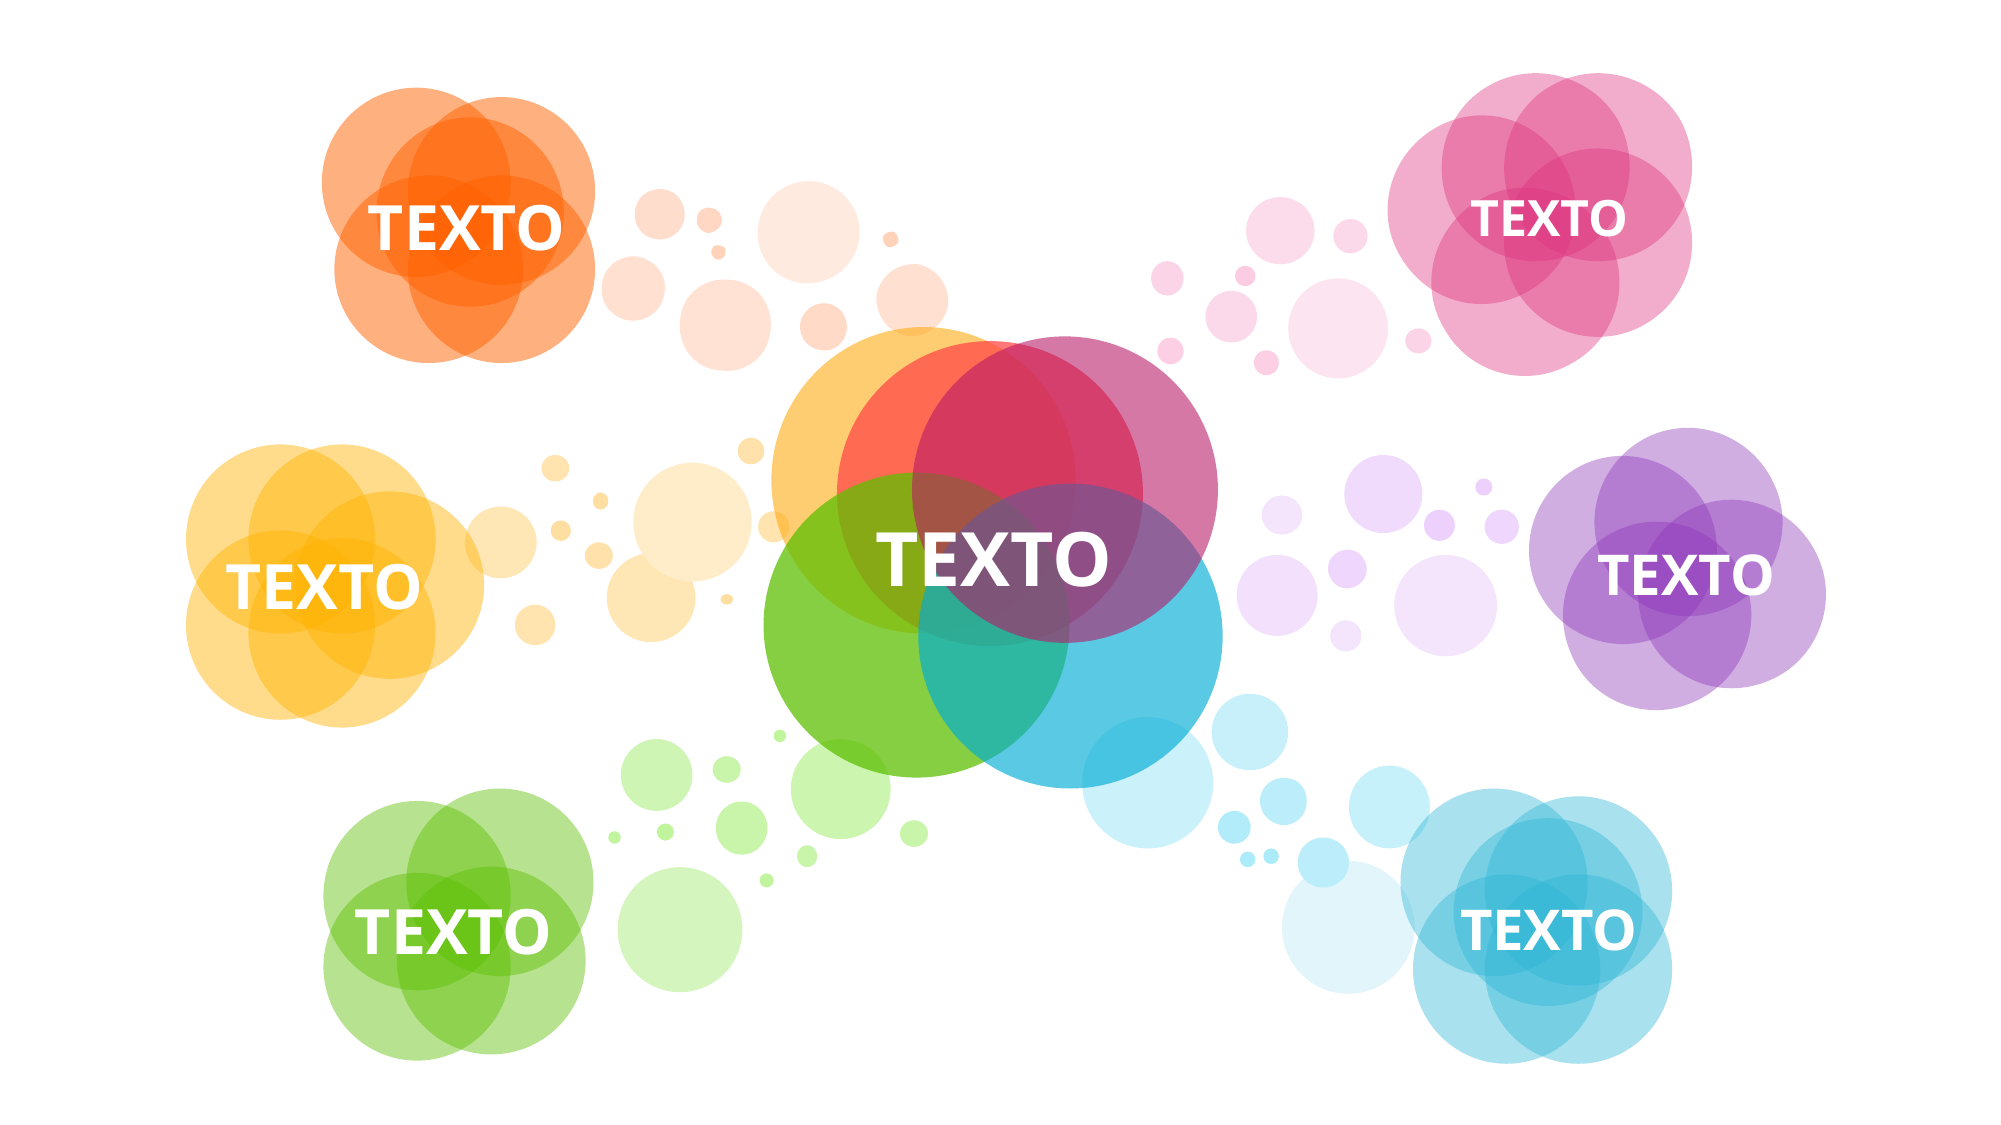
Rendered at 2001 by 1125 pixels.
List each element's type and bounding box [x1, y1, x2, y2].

text_box [1150, 196, 1368, 379]
text_box [185, 444, 485, 728]
text_box [1236, 454, 1510, 657]
text_box [1373, 59, 1706, 390]
text_box [464, 437, 758, 646]
text_box [1515, 414, 1840, 724]
text_box [598, 178, 950, 374]
text_box [608, 729, 929, 993]
text_box [321, 87, 596, 364]
text_box [323, 788, 594, 1061]
text_box [763, 326, 1223, 789]
text_box [1082, 693, 1431, 994]
text_box [1400, 788, 1673, 1065]
